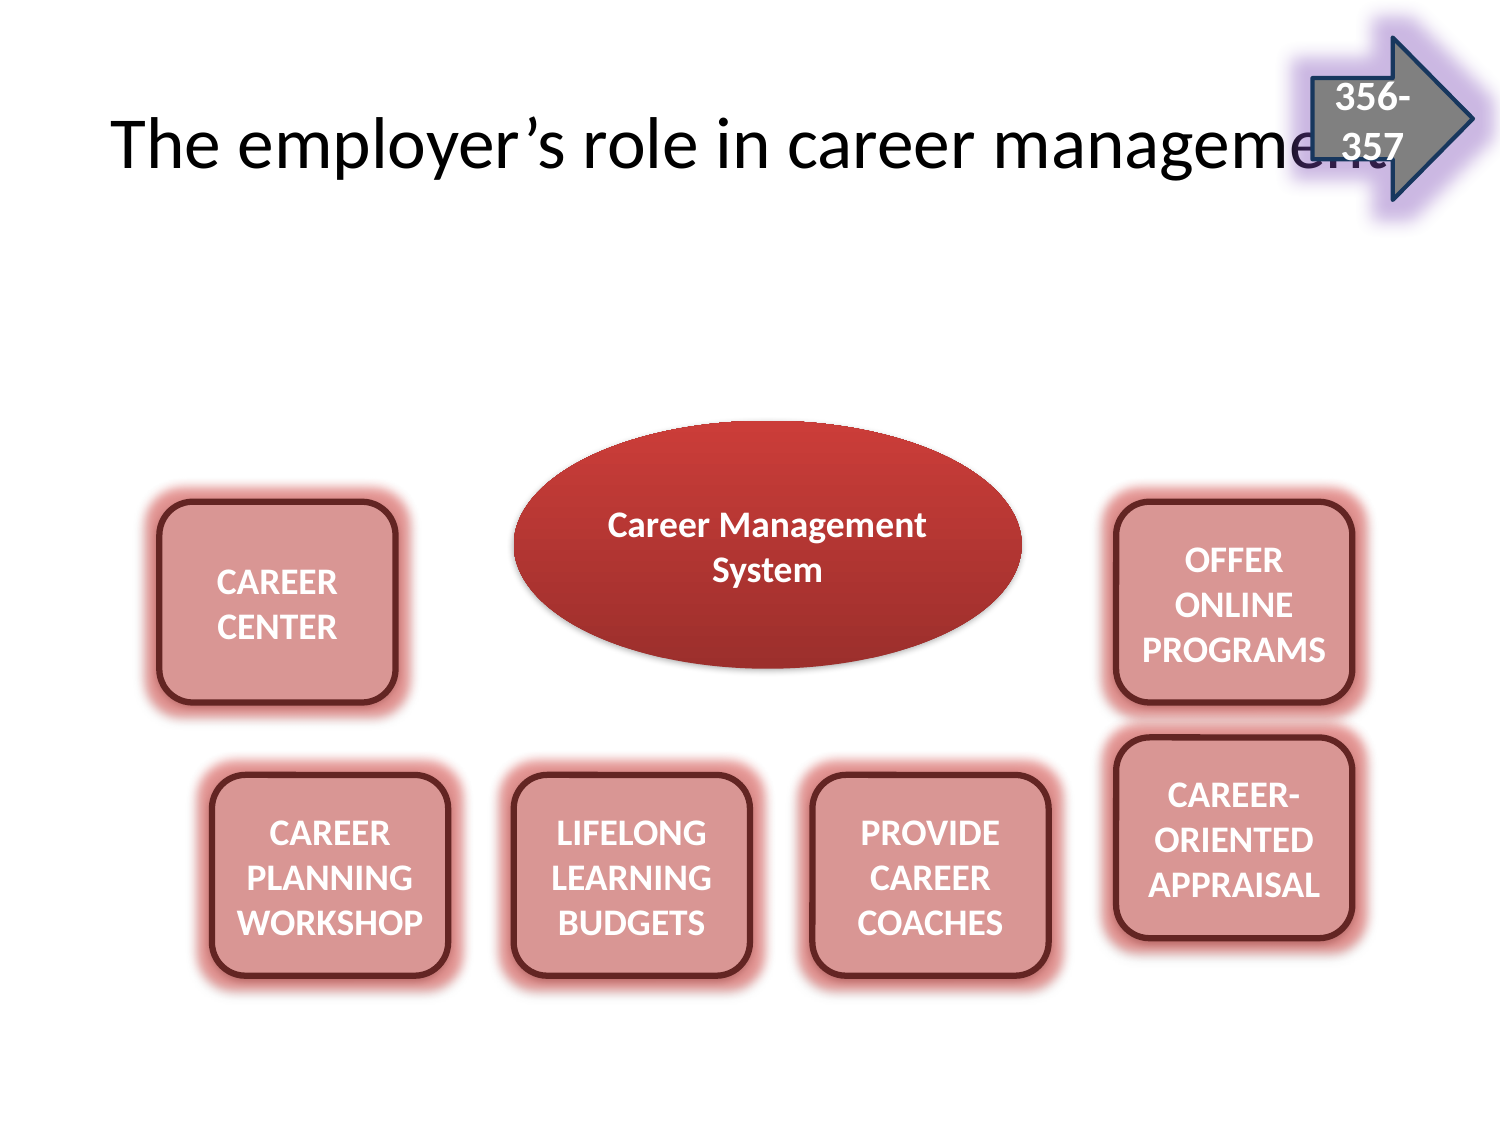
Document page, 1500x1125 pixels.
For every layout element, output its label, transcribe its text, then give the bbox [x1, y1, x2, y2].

text_box CAREER PLANNING WORKSHOP [208, 771, 452, 979]
text_box LIFELONG LEARNING BUDGETS [510, 771, 754, 979]
text_box CAREER CENTER [156, 498, 399, 706]
text_box CAREER-ORIENTED APPRAISAL [1112, 734, 1356, 942]
text_box PROVIDE CAREER COACHES [809, 771, 1052, 979]
text_box 356-357 [1310, 35, 1476, 202]
text_box Career Management System [513, 419, 1023, 670]
text_box OFFER ONLINE PROGRAMS [1112, 498, 1356, 706]
title The employer’s role in career management [75, 45, 1425, 233]
